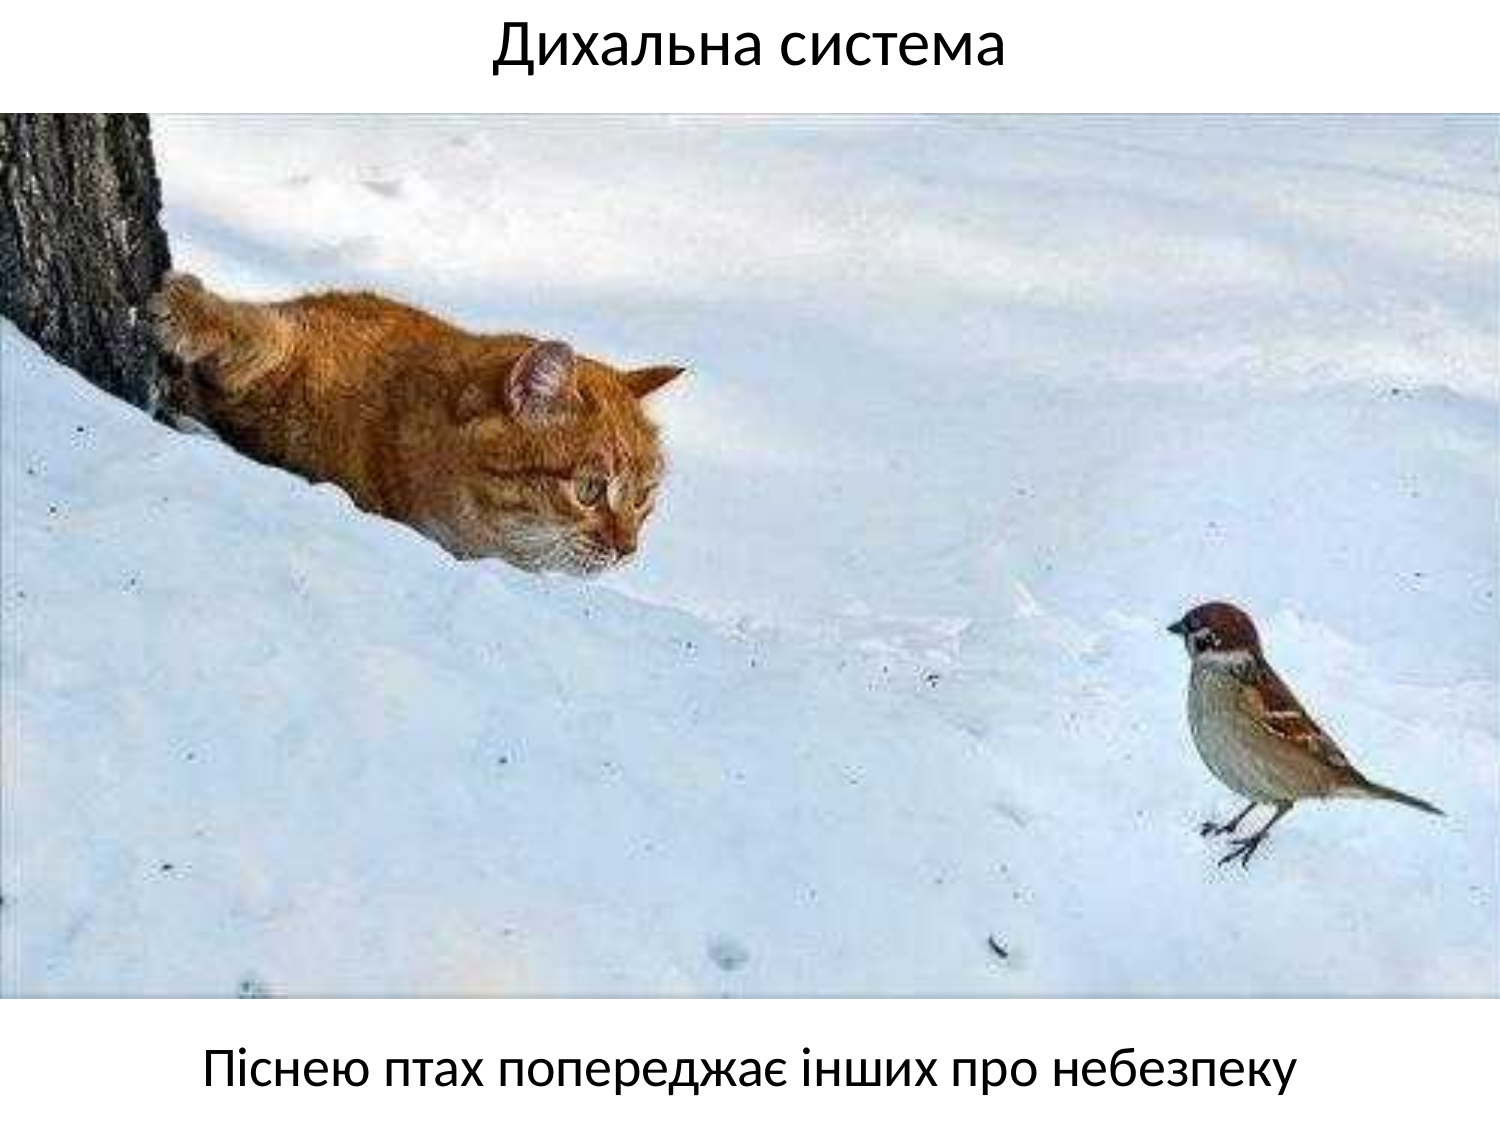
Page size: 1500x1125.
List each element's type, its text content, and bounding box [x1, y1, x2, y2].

list Піснею птах попереджає інших про небезпеку [75, 1023, 1425, 1106]
picture [0, 113, 1500, 999]
title Дихальна система [75, 0, 1425, 79]
